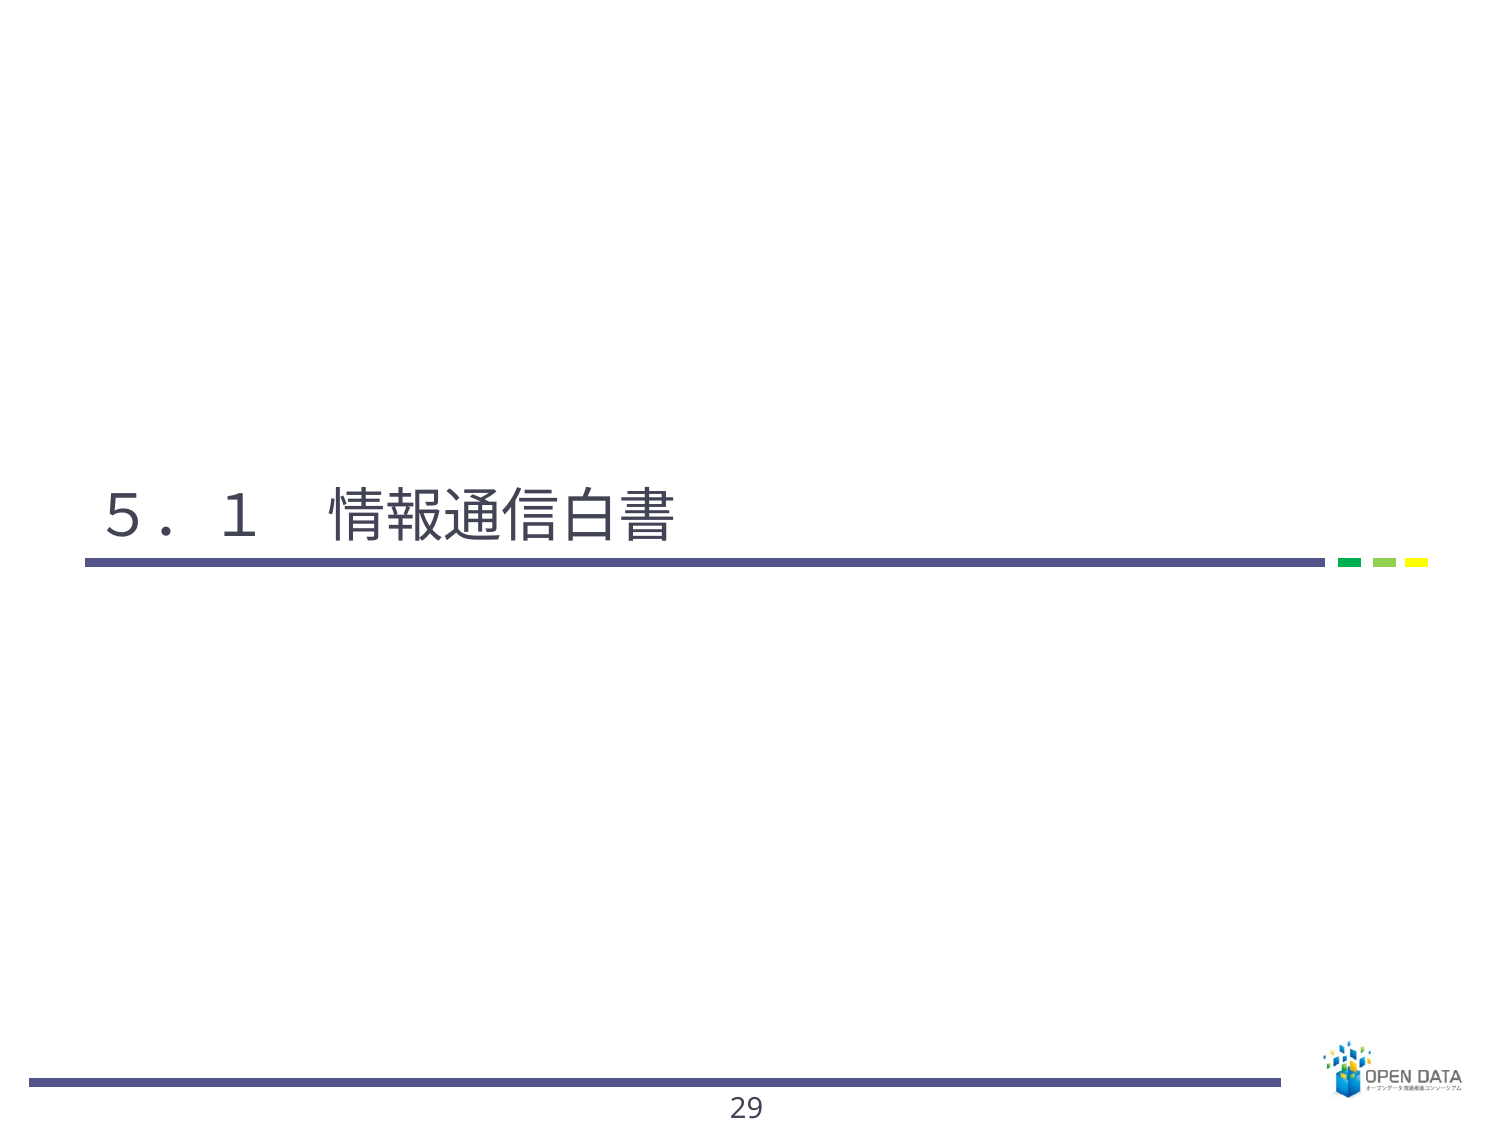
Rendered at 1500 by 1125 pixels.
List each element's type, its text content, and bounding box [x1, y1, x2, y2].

title ５．１ 情報通信白書 [78, 405, 1500, 556]
picture [1281, 1023, 1498, 1125]
slide_number 28 [684, 1081, 810, 1125]
